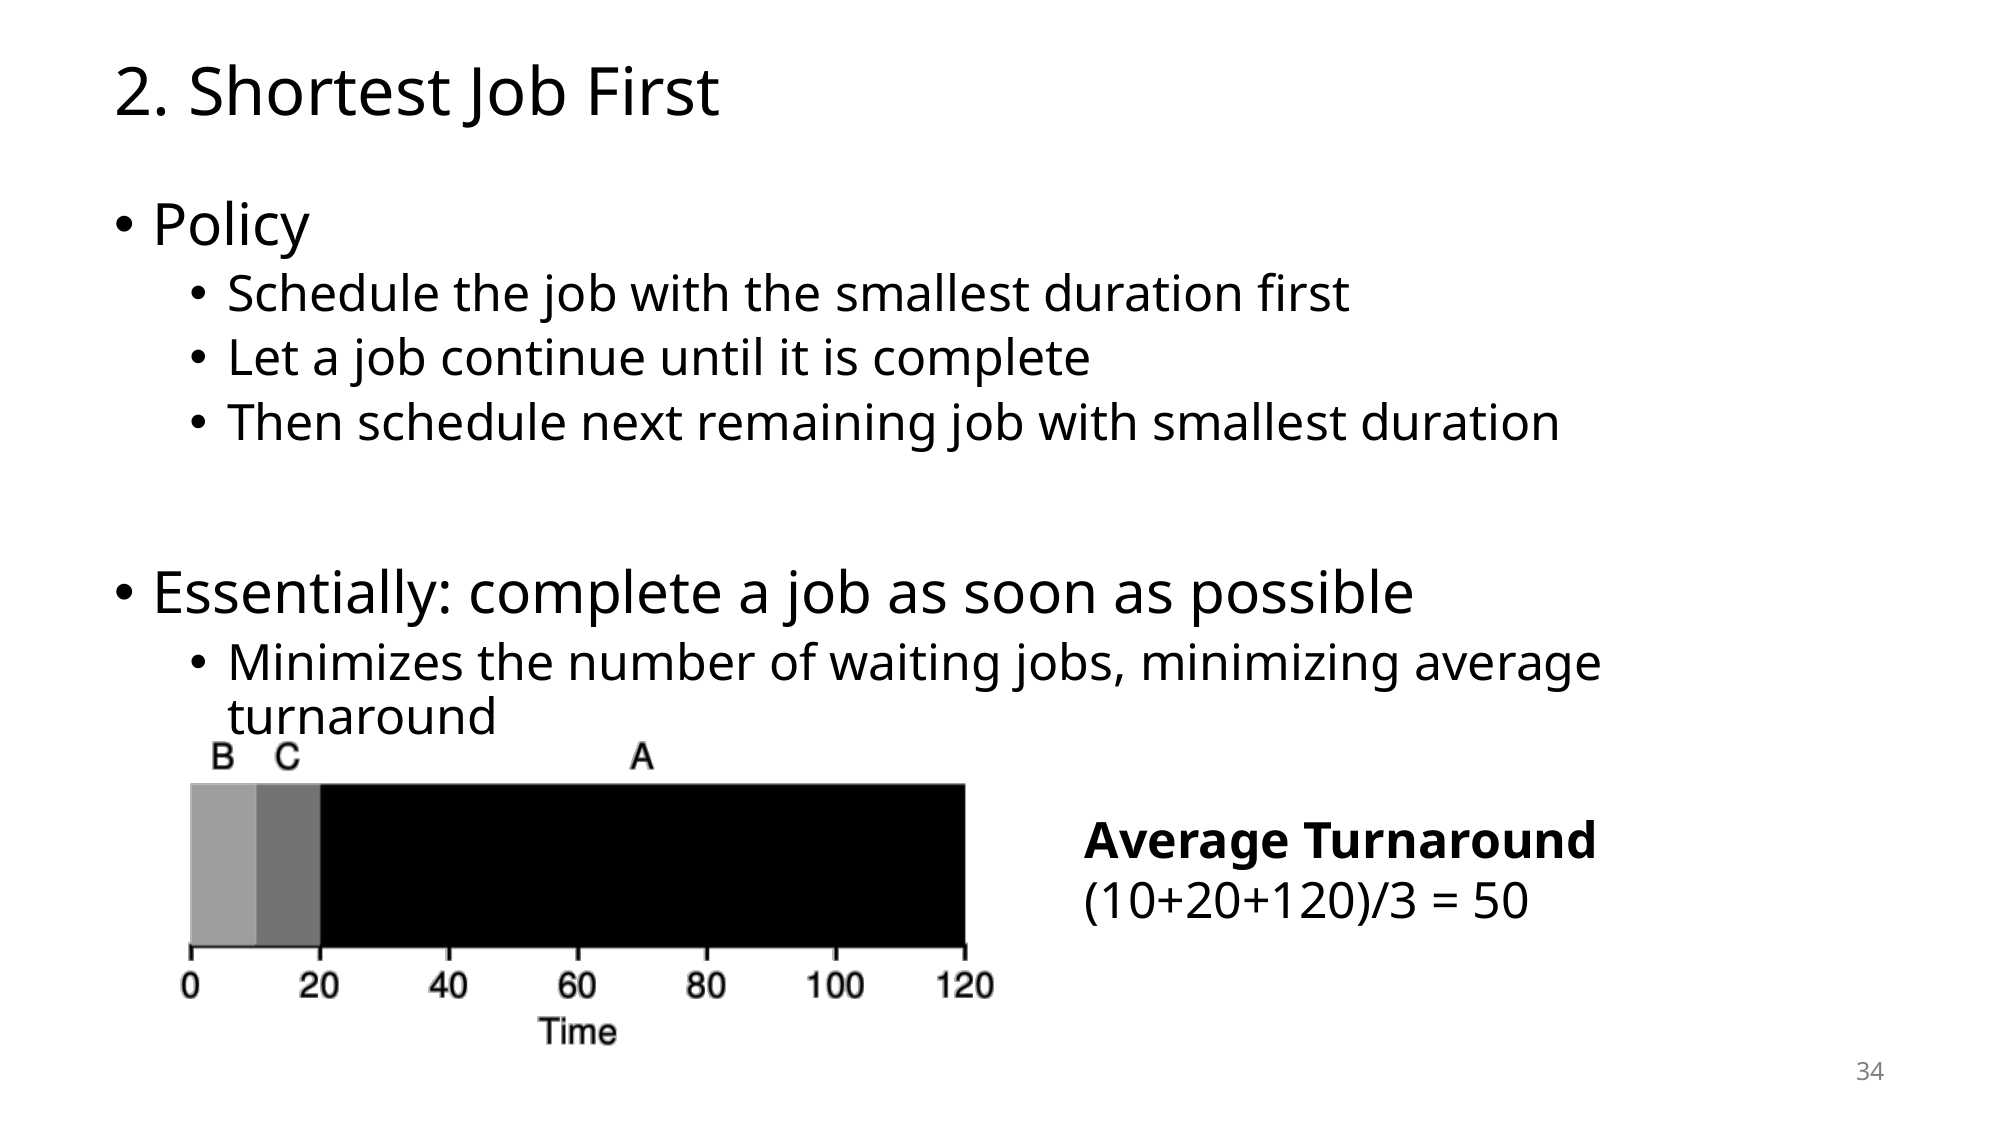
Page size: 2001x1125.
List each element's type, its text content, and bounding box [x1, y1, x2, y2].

list Policy Schedule the job with the smallest duration first Let a job continue until it is complete Then schedule next remaining job with smallest duration Essentially: complete a job as soon as possible Minimizes the number of waiting jobs, minimizing average turnaround [99, 187, 1900, 1013]
slide_number 34 [1749, 1042, 1900, 1103]
picture [169, 724, 1000, 1073]
title 2. Shortest Job First [99, 37, 1900, 150]
text_box Average Turnaround (10+20+120)/3 = 50 [1070, 801, 1642, 936]
